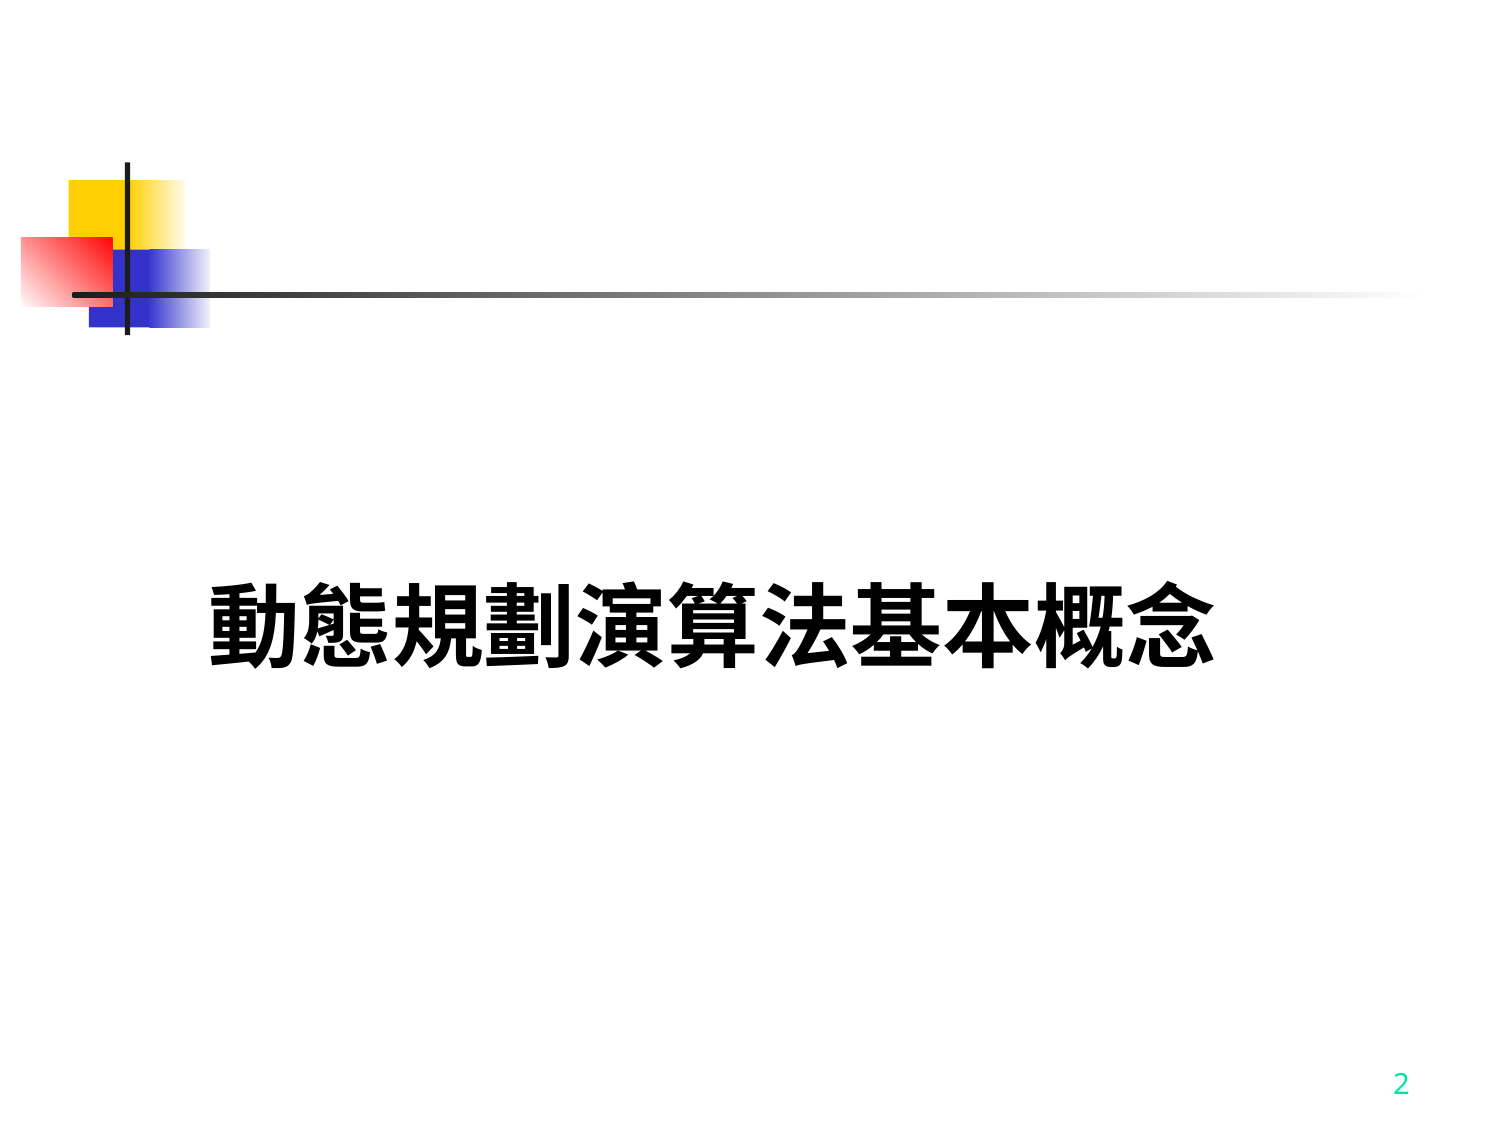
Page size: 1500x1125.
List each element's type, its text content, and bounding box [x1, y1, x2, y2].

list 動態規劃演算法基本概念 [193, 432, 1469, 1006]
slide_number 2 [1112, 1037, 1426, 1113]
